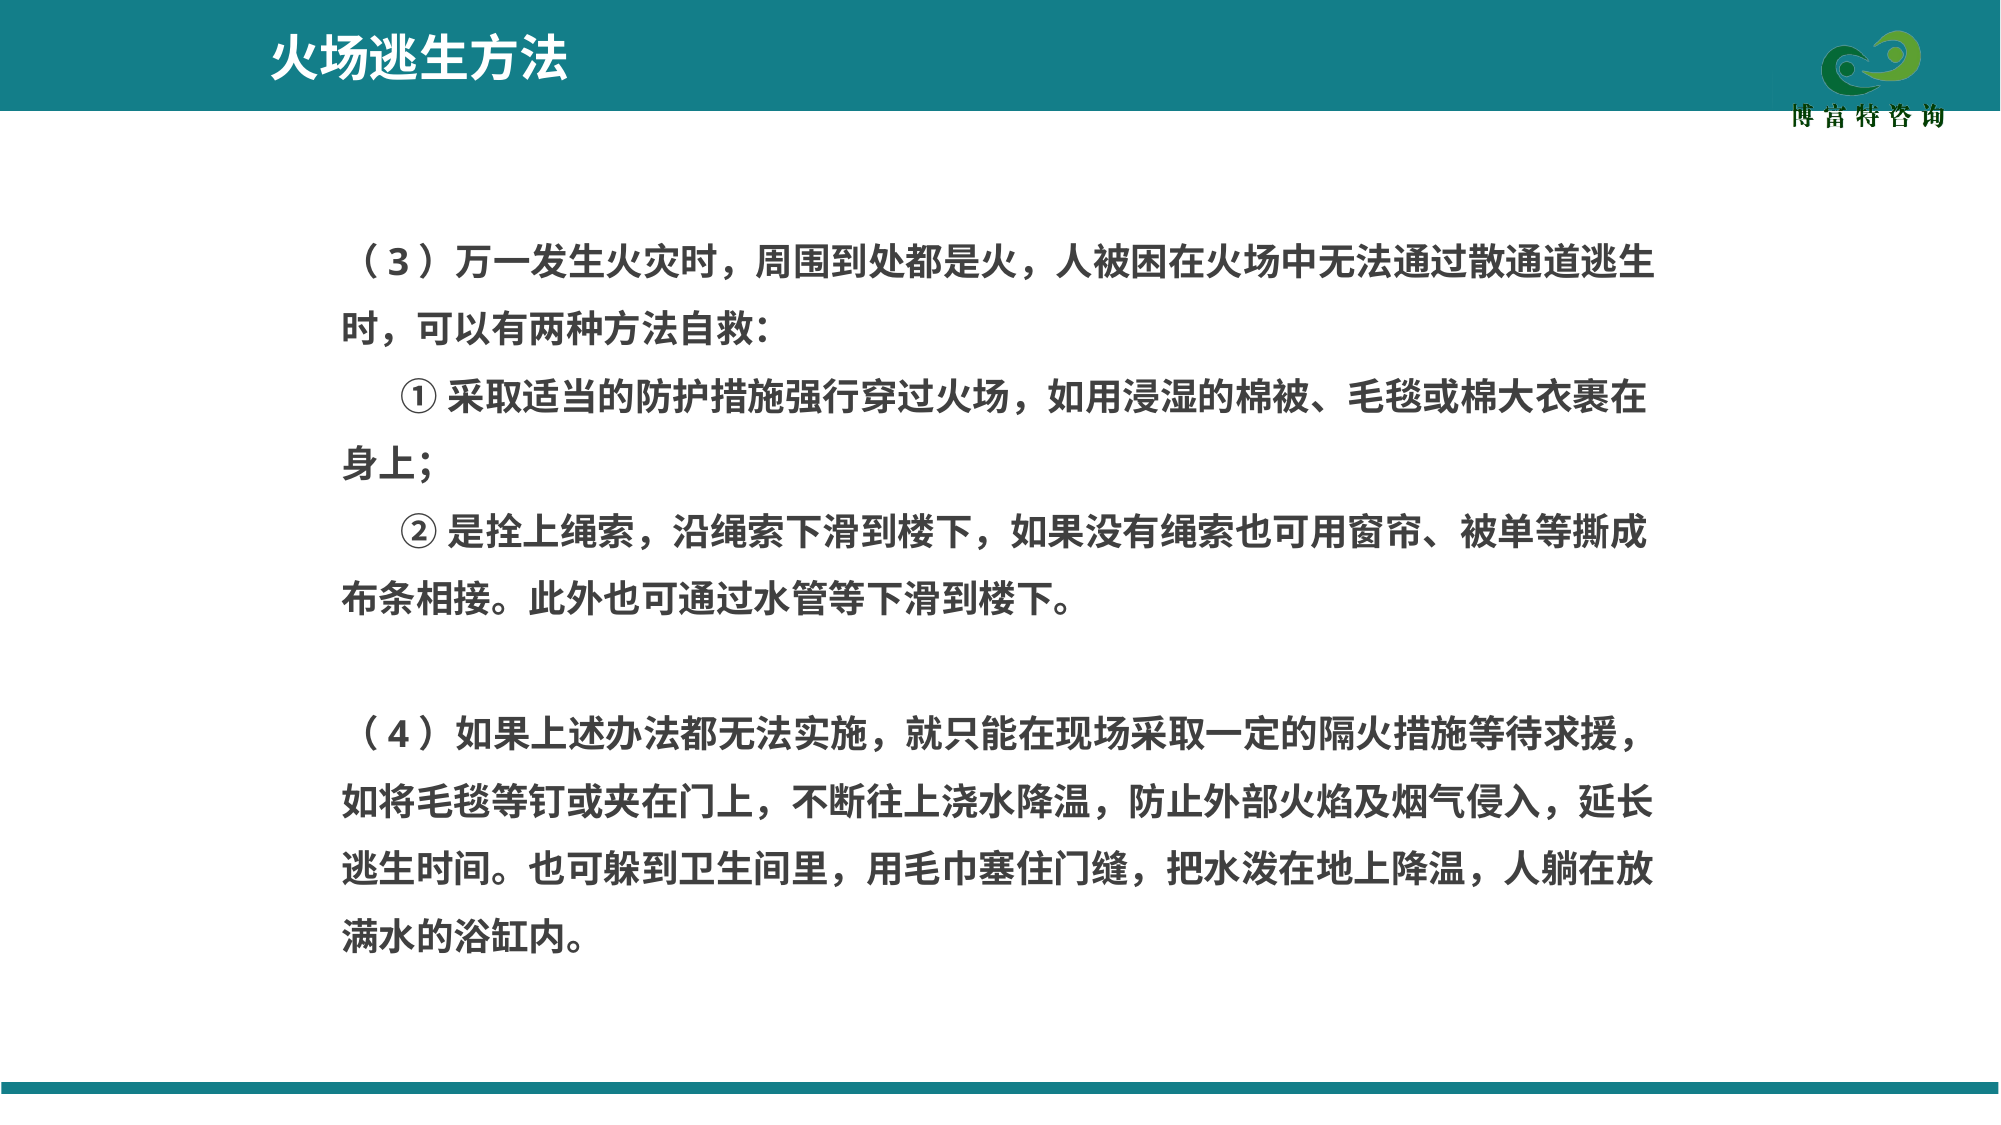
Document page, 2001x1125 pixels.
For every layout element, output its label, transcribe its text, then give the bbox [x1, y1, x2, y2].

title 火场逃生方法 [254, 19, 876, 222]
text_box （3）万一发生火灾时，周围到处都是火，人被困在火场中无法通过散通道逃生时，可以有两种方法自救： ①采取适当的防护措施强行穿过火场，如用浸湿的棉被、毛毯或棉大衣裹在身上； ②是拴上绳索，沿绳索下滑到楼下，如果没有绳索也可用窗帘、被单等撕成布条相接。此外也可通过水管等下滑到楼下。 （4）如果上述办法都无法实施，就只能在现场采取一定的隔火措施等待求援，如将毛毯等钉或夹在门上，不断往上浇水降温，防止外部火焰及烟气侵入，延长逃生时间。也可躲到卫生间里，用毛巾塞住门缝，把水泼在地上降温，人躺在放满水的浴缸内。 [326, 208, 1686, 966]
picture [1772, 30, 1969, 131]
